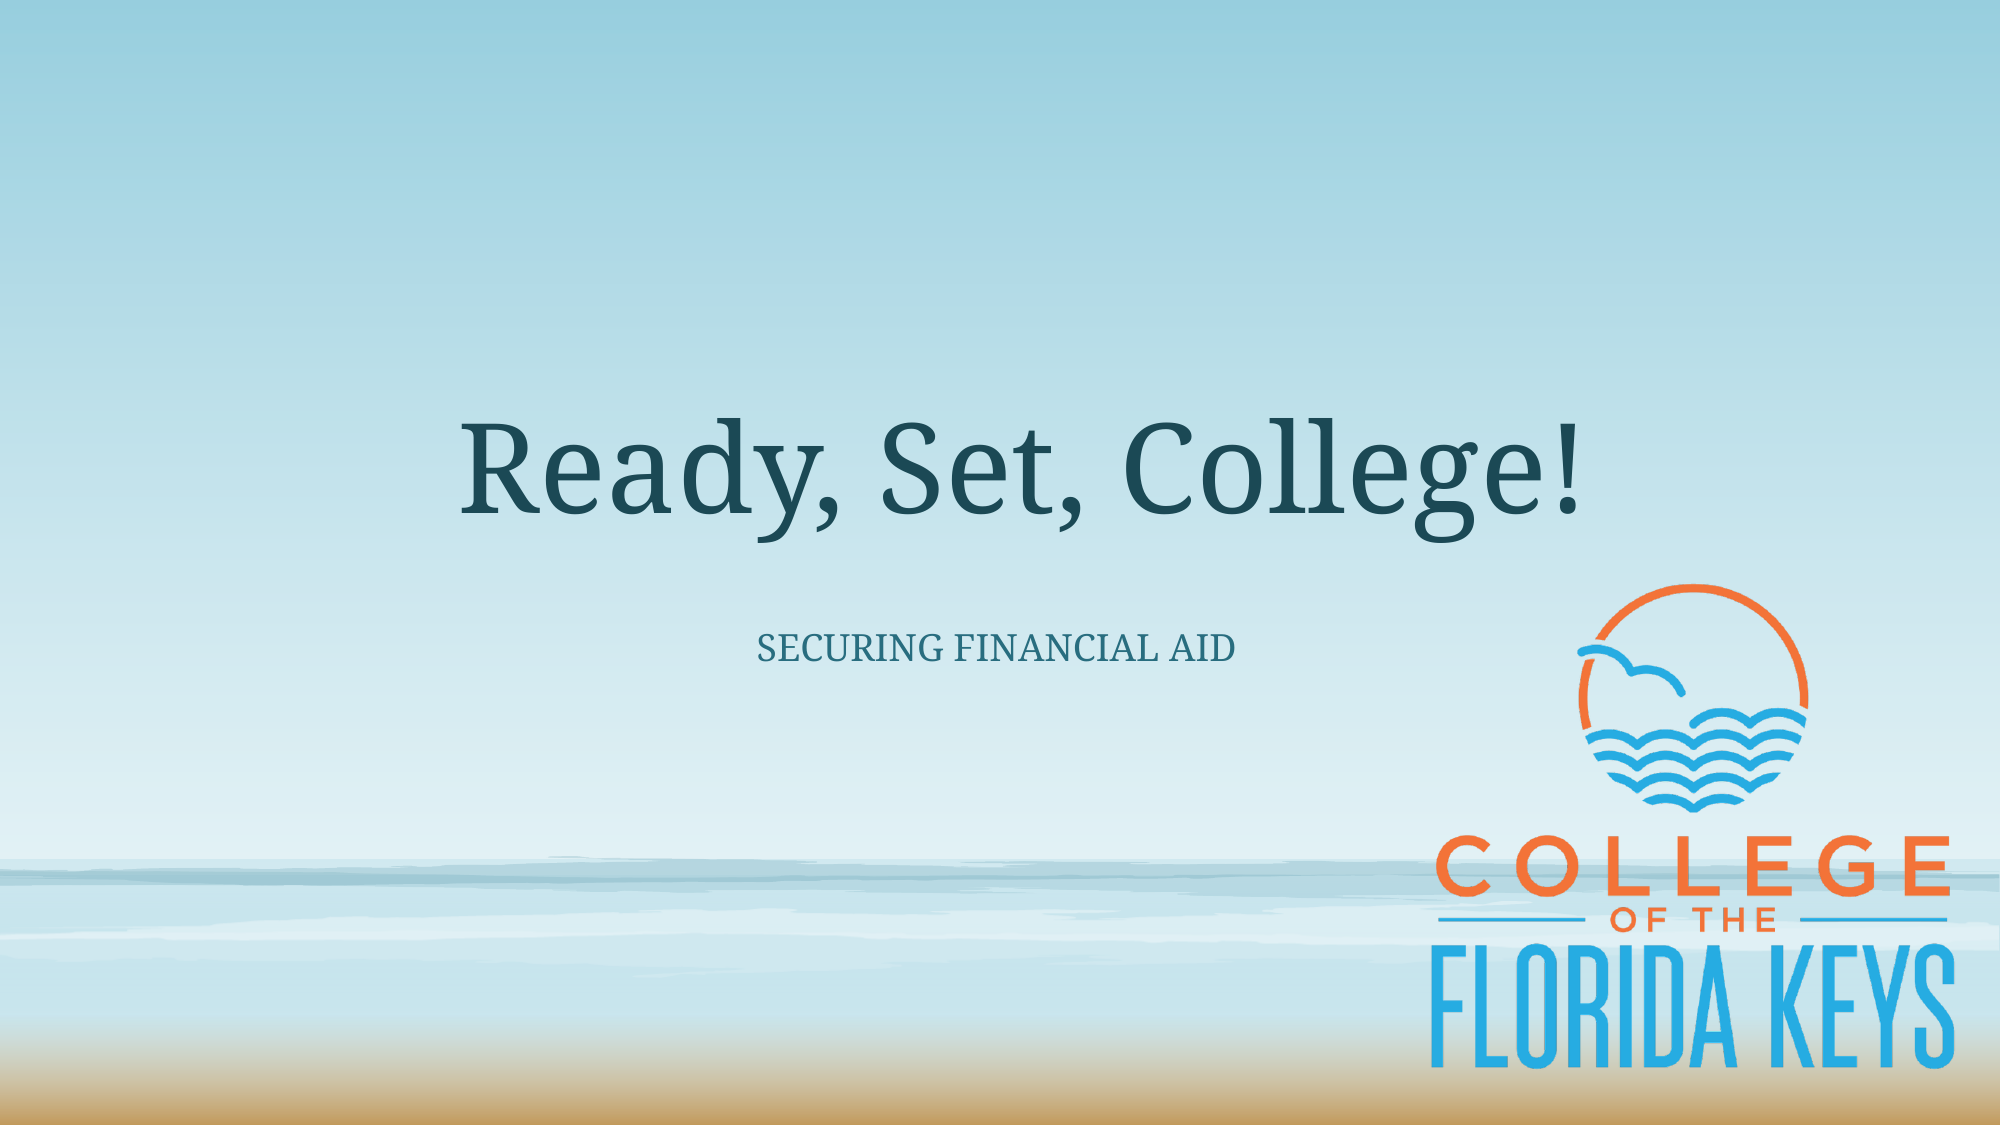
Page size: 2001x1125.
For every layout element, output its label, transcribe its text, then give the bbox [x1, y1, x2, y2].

picture [0, 576, 2000, 1073]
title Ready, Set, College! [236, 110, 1812, 548]
subtitle Securing Financial Aid [214, 621, 1424, 785]
